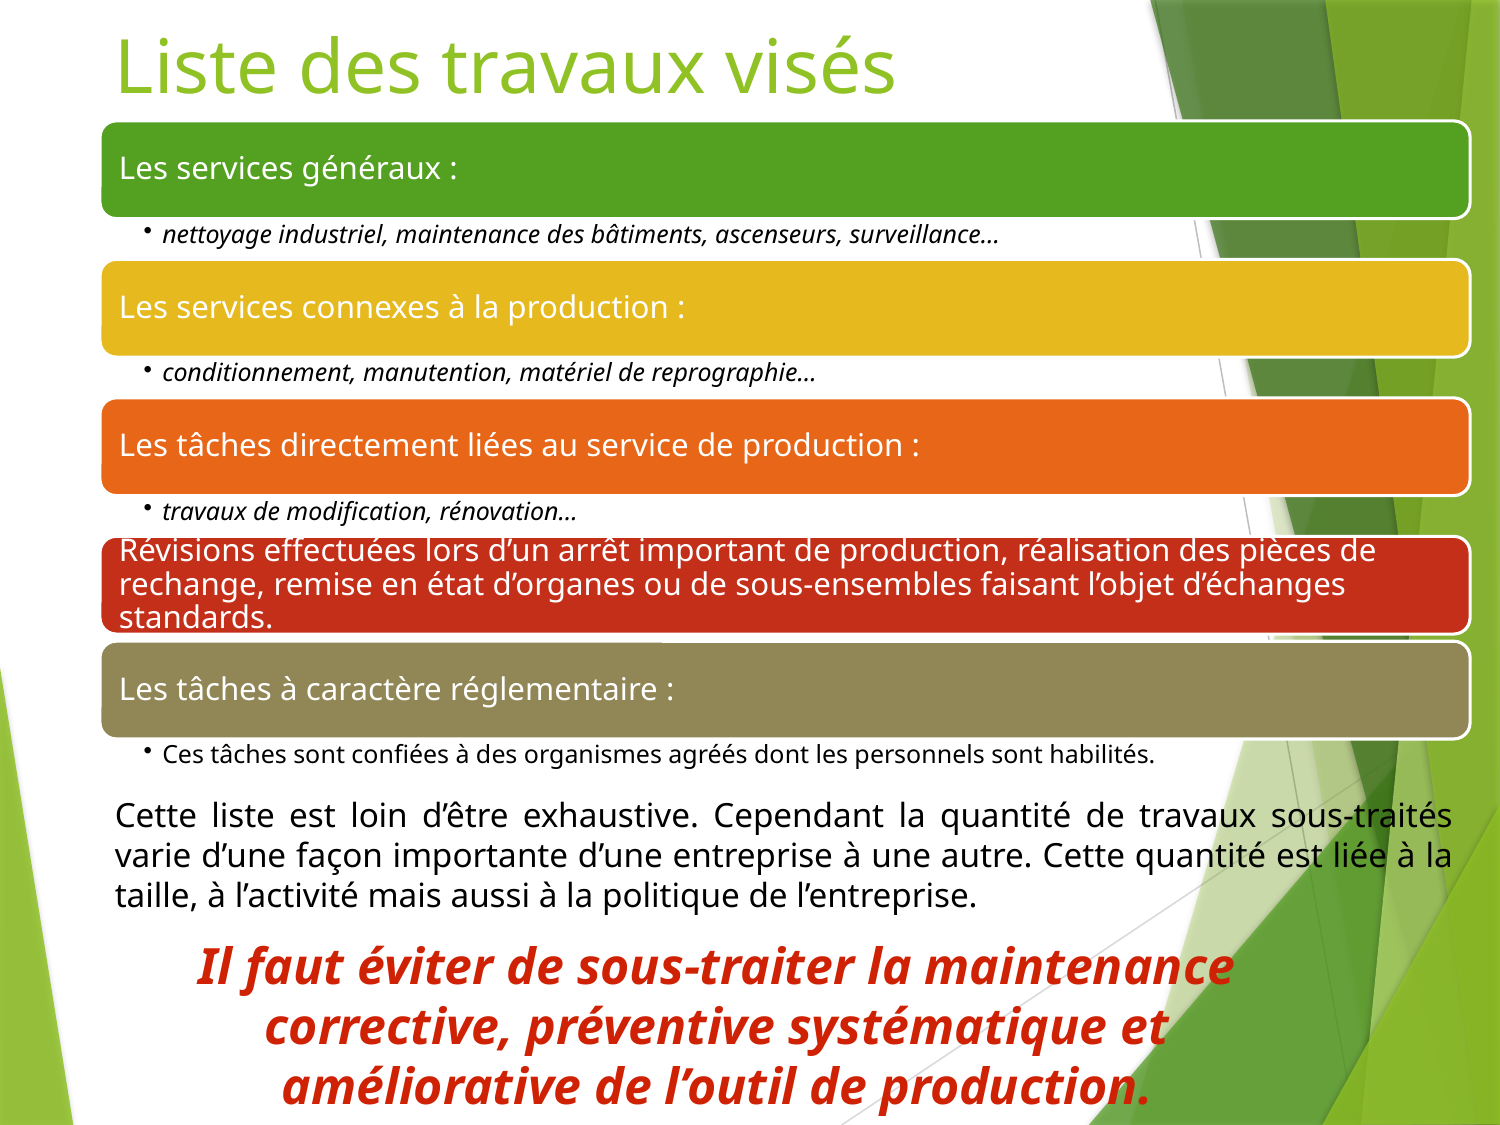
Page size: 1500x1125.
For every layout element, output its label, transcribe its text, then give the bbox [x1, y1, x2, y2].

text_box Cette liste est loin d’être exhaustive. Cependant la quantité de travaux sous-traités varie d’une façon importante d’une entreprise à une autre. Cette quantité est liée à la taille, à l’activité mais aussi à la politique de l’entreprise. [99, 841, 1471, 922]
text_box Il faut éviter de sous-traiter la maintenance corrective, préventive systématique et améliorative de l’outil de production. [105, 927, 1329, 1122]
title Liste des travaux visés [99, 11, 1142, 65]
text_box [99, 65, 1471, 835]
